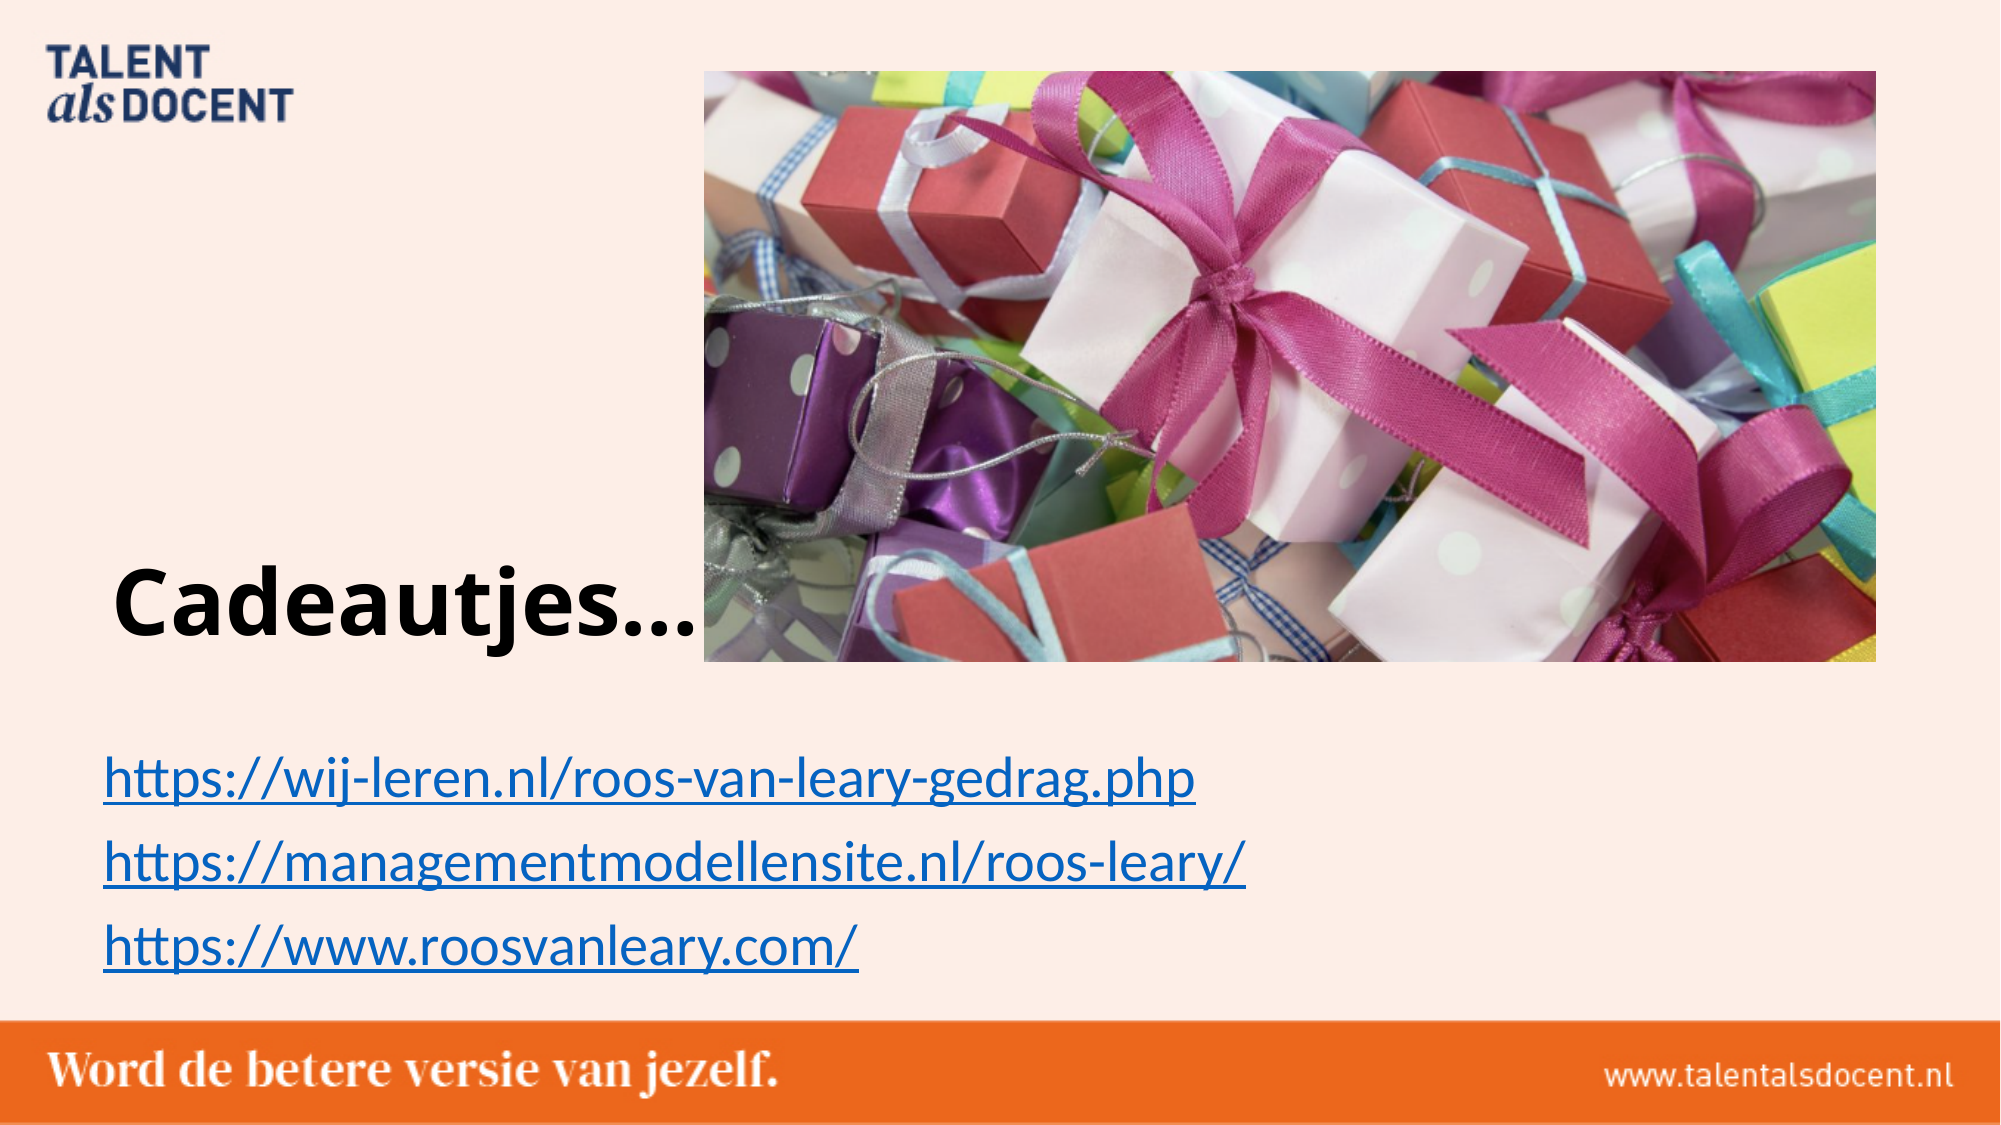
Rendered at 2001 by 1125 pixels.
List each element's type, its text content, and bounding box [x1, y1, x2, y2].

picture [0, 0, 2001, 1125]
title Cadeautjes… [96, 496, 1822, 715]
list https://wij-leren.nl/roos-van-leary-gedrag.php https://managementmodellensite.nl/roos-leary/ https://www.roosvanleary.com/ [88, 740, 1586, 1016]
